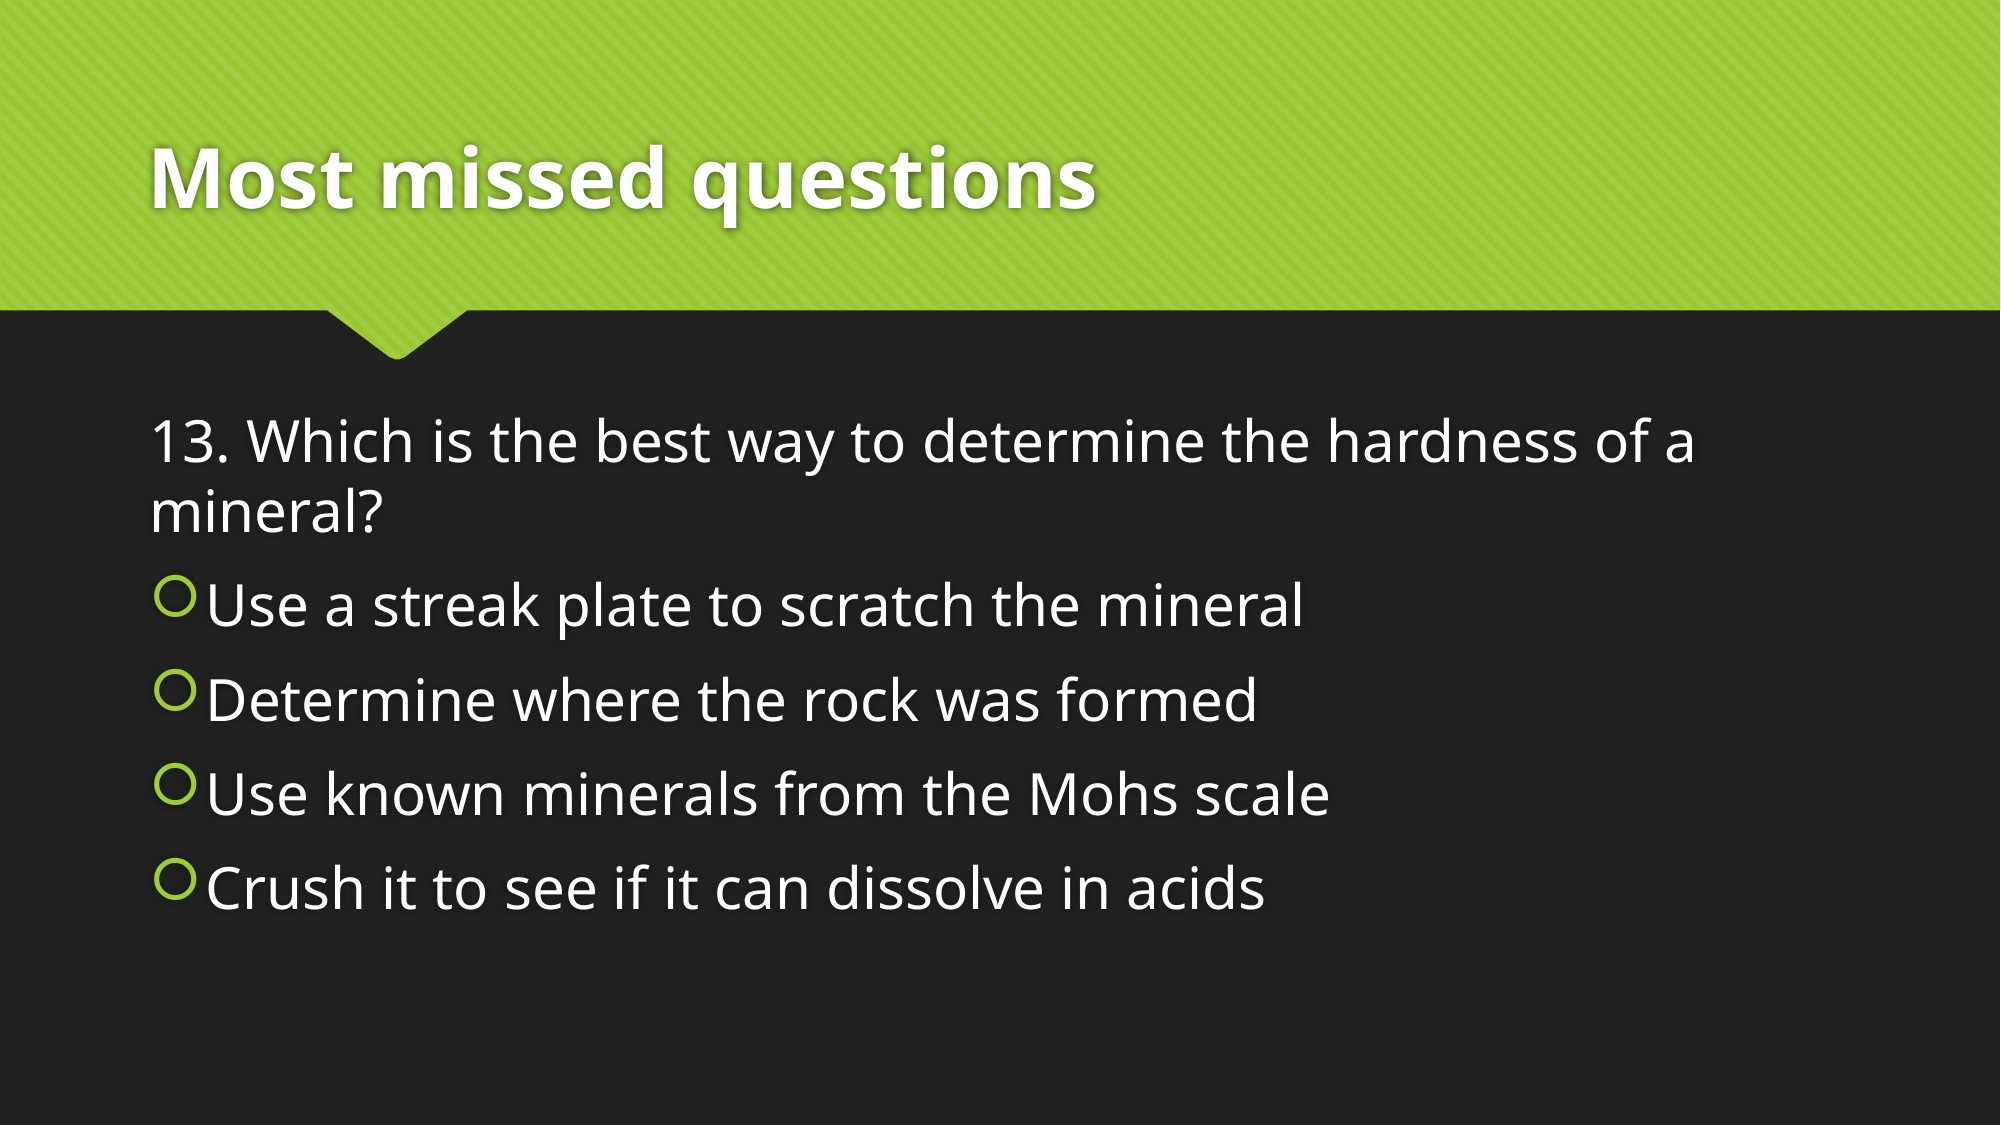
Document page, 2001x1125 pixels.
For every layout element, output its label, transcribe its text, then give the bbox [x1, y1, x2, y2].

list 13. Which is the best way to determine the hardness of a mineral? Use a streak plate to scratch the mineral Determine where the rock was formed Use known minerals from the Mohs scale Crush it to see if it can dissolve in acids [134, 364, 1866, 962]
title Most missed questions [132, 73, 1868, 233]
